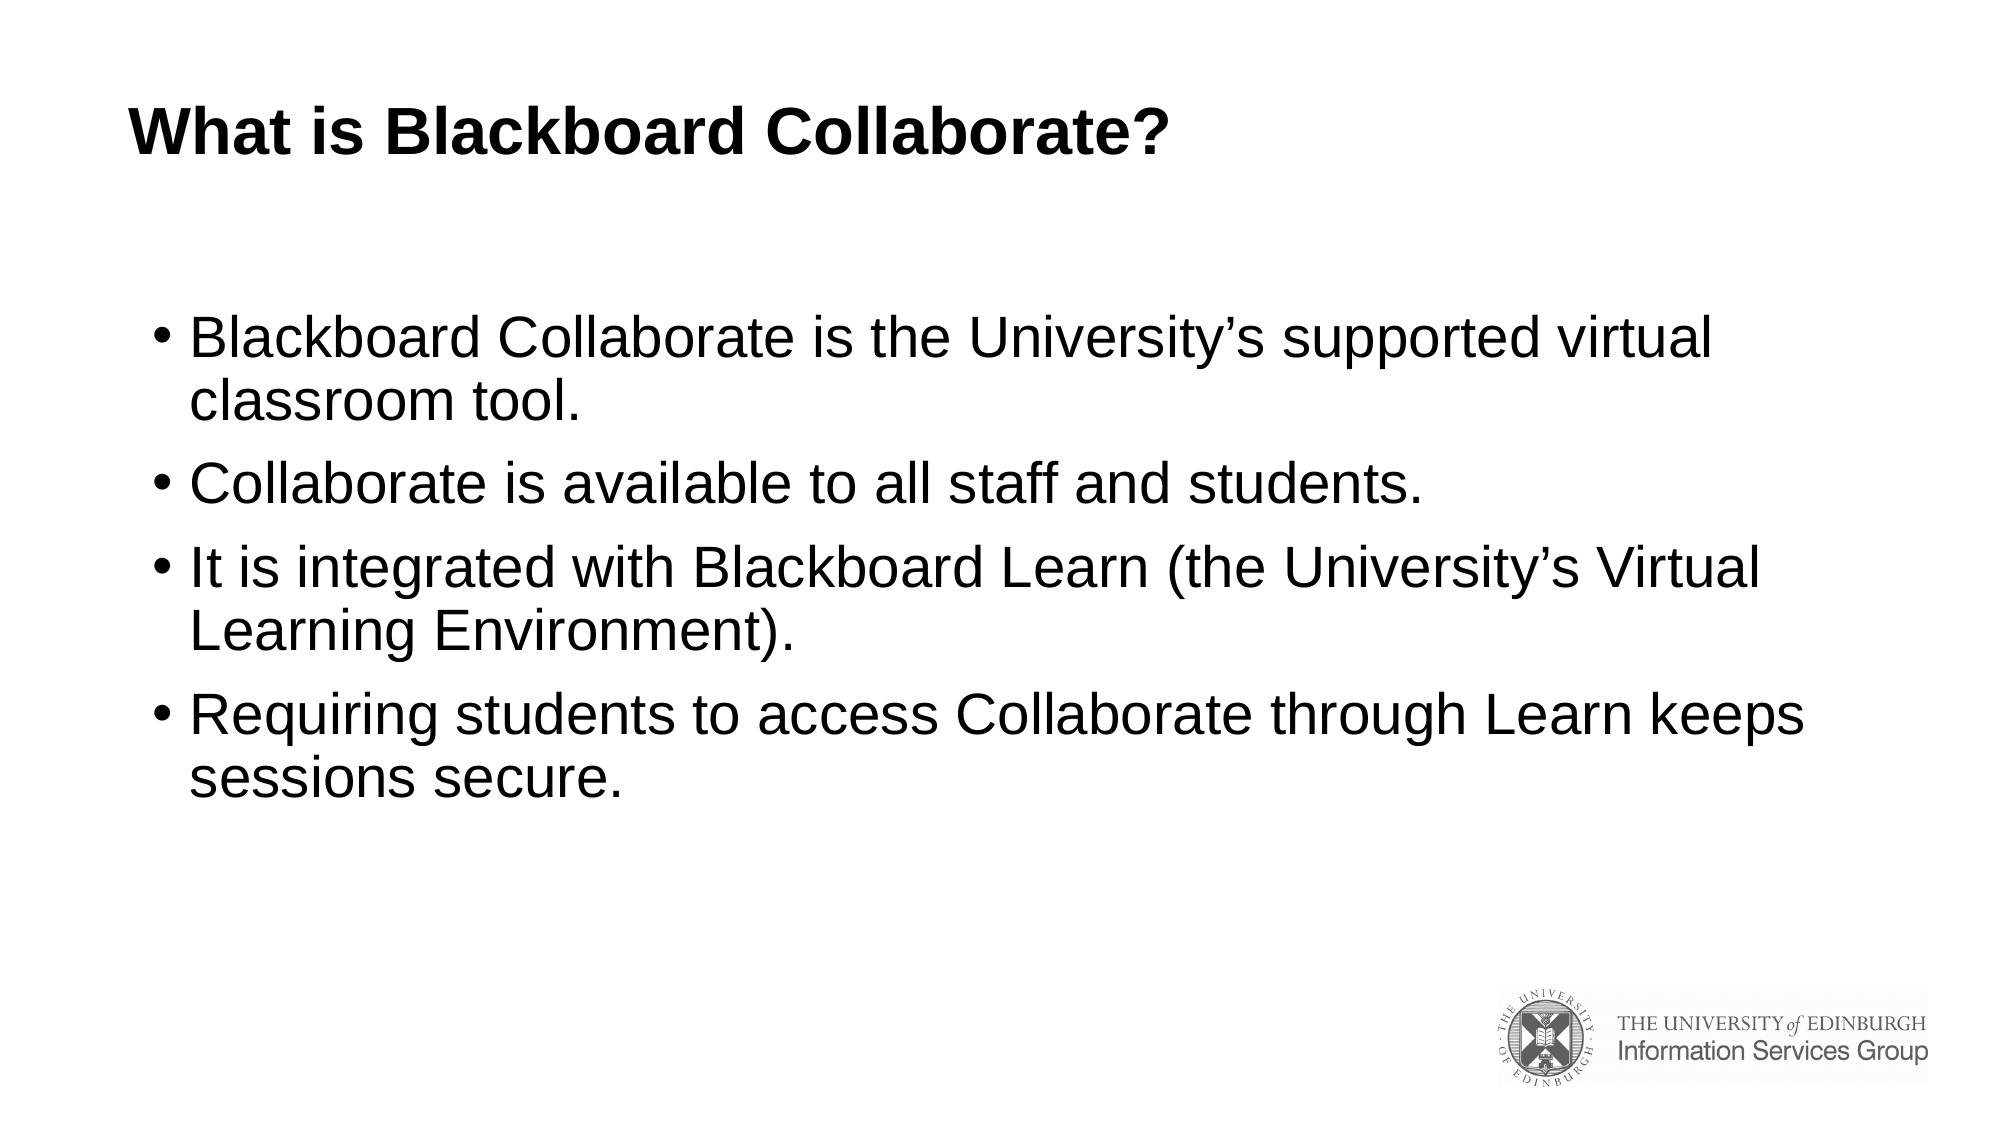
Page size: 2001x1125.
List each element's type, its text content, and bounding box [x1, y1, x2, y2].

list Blackboard Collaborate is the University’s supported virtual classroom tool. Collaborate is available to all staff and students. It is integrated with Blackboard Learn (the University’s Virtual Learning Environment). Requiring students to access Collaborate through Learn keeps sessions secure. [137, 299, 1863, 1014]
title What is Blackboard Collaborate? [113, 59, 1886, 207]
picture [1497, 989, 1928, 1087]
